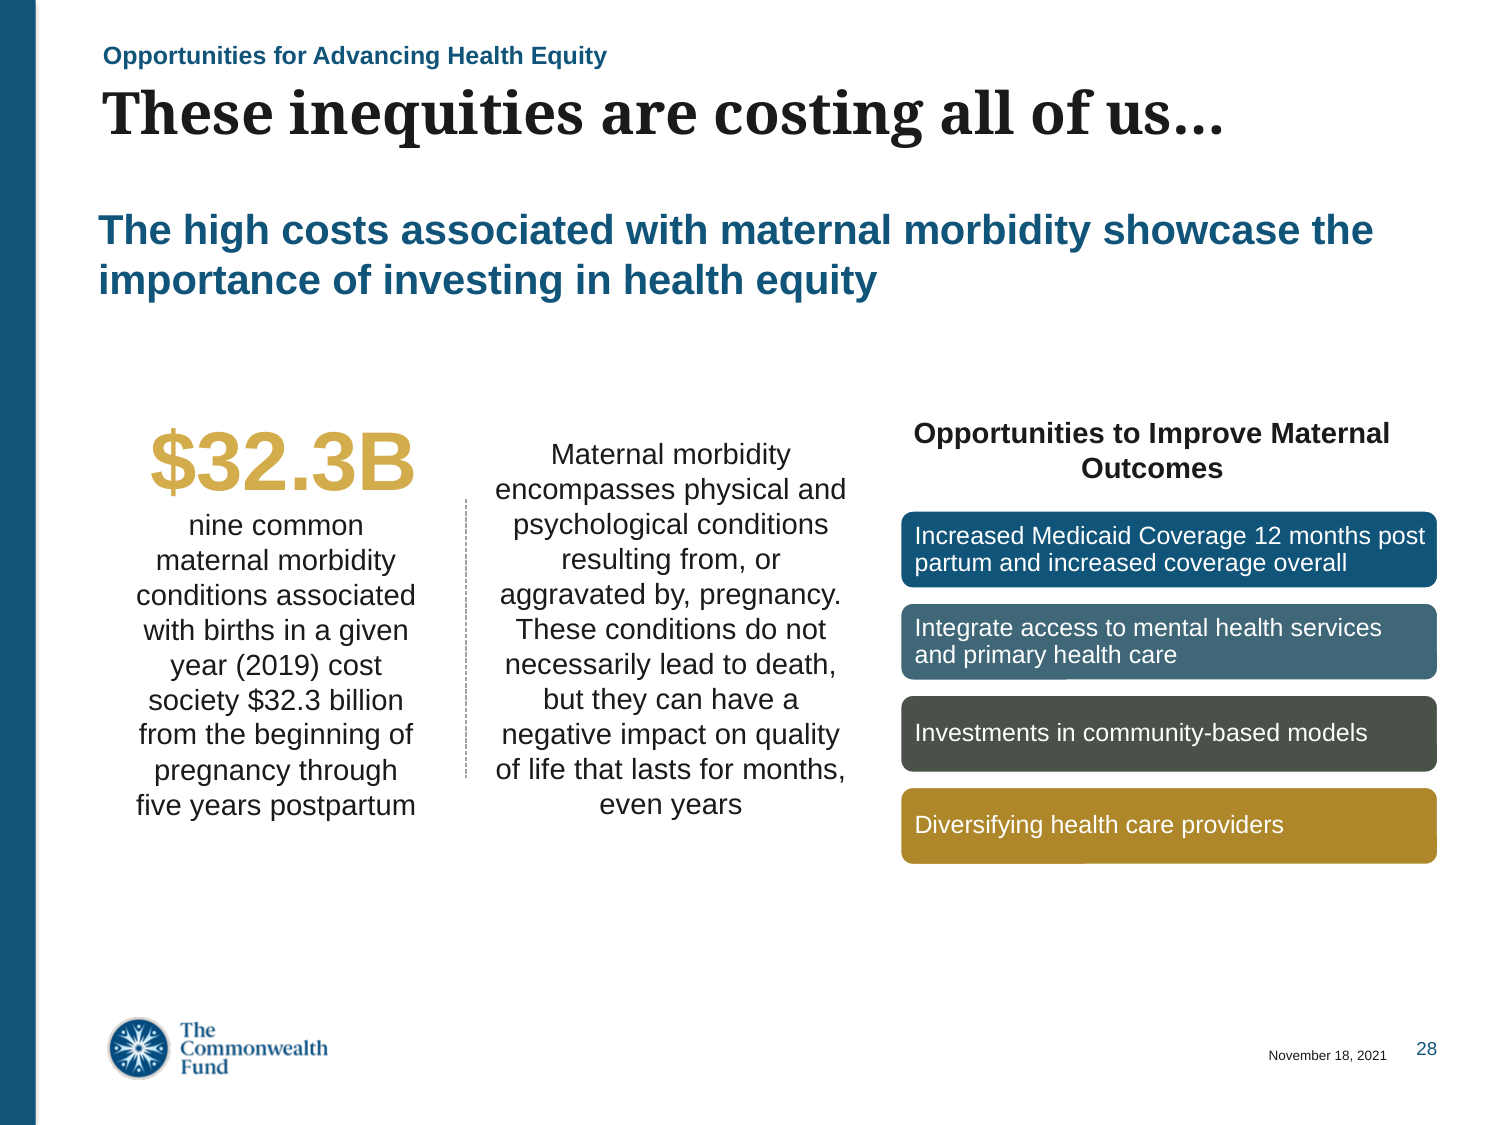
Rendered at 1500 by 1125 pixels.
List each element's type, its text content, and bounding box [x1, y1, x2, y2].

title These inequities are costing all of us… [102, 84, 1402, 203]
text_box nine common maternal morbidity conditions associated with births in a given year (2019) cost society $32.3 billion from the beginning of pregnancy through five years postpartum [113, 498, 439, 829]
subtitle Opportunities for Advancing Health Equity [102, 29, 1402, 70]
text_box November 18, 2021 [895, 1039, 1402, 1085]
list The high costs associated with maternal morbidity showcase the importance of investing in health equity [98, 203, 1478, 989]
text_box $32.3B [102, 407, 466, 499]
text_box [899, 503, 1440, 873]
text_box Opportunities to Improve Maternal Outcomes [865, 407, 1439, 492]
text_box Maternal morbidity encompasses physical and psychological conditions resulting from, or aggravated by, pregnancy. These conditions do not necessarily lead to death, but they can have a negative impact on quality of life that lasts for months, even years [476, 428, 866, 828]
picture [85, 998, 354, 1123]
